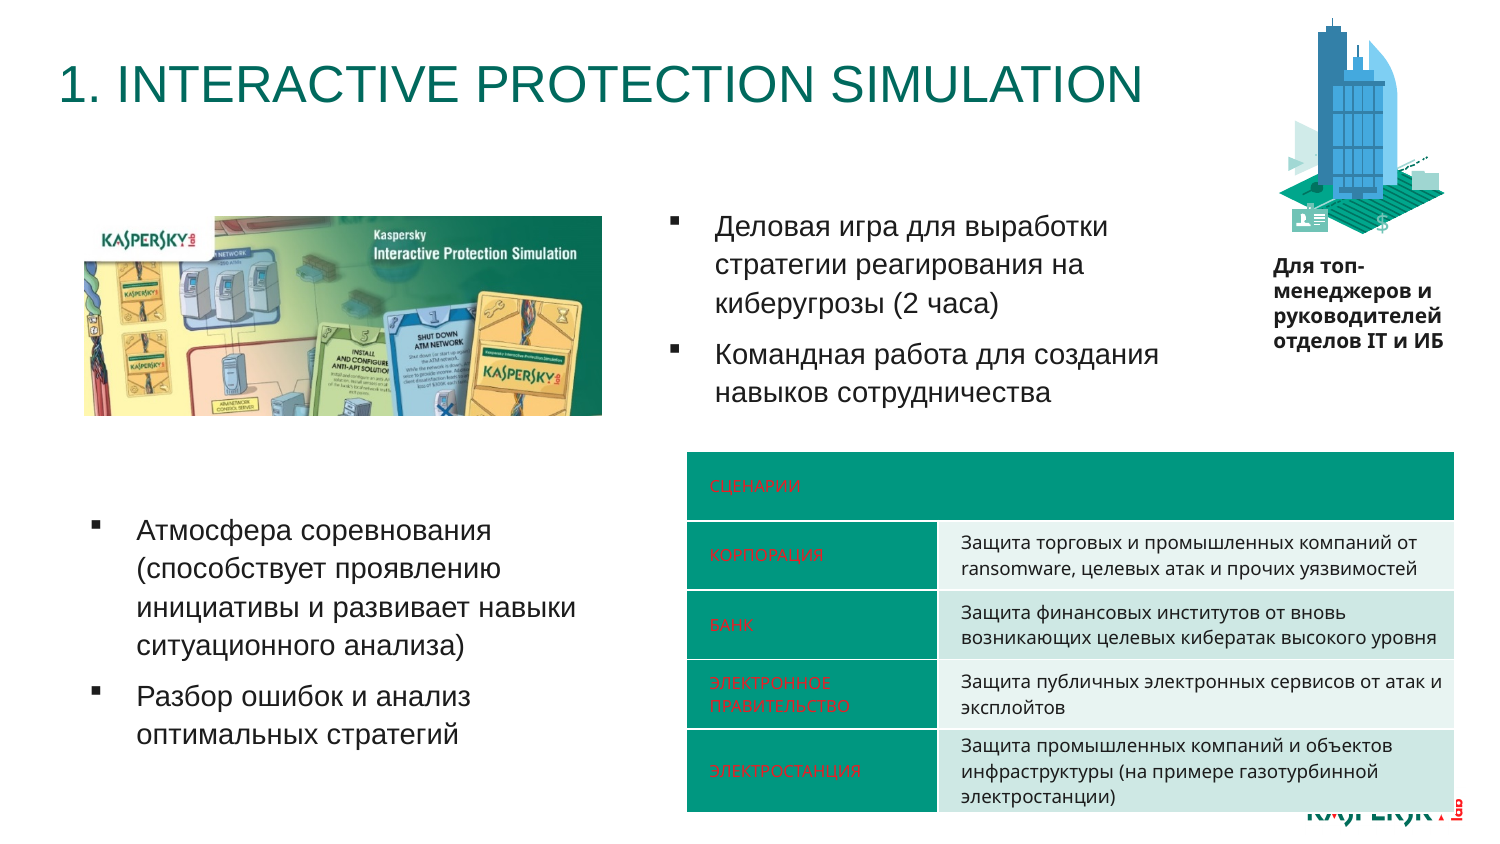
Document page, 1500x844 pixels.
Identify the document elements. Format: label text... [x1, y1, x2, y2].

table_cell Защита промышленных компаний и объектов инфраструктуры (на примере газотурбинной электростанции) [939, 730, 1454, 812]
table_cell ЭЛЕКТРОННОЕ ПРАВИТЕЛЬСТВО [687, 660, 937, 728]
table_cell Защита финансовых институтов от вновь возникающих целевых кибератак высокого уровня [939, 591, 1454, 659]
table_cell БАНК [687, 591, 937, 659]
title 1. INTERACTIVE PROTECTION SIMULATION [58, 51, 1273, 163]
table_cell Защита торговых и промышленных компаний от ransomware, целевых атак и прочих уязвимостей [939, 522, 1454, 589]
text_box Для топ-менеджеров и руководителей отделов IT и ИБ [1273, 252, 1500, 319]
text_box Деловая игра для выработки стратегии реагирования на киберугрозы (2 часа) Командная работа для создания навыков сотрудничества [637, 196, 1200, 430]
picture [84, 215, 602, 417]
table_cell КОРПОРАЦИЯ [687, 522, 937, 589]
picture [1305, 787, 1466, 835]
text_box Атмосфера соревнования (способствует проявлению инициативы и развивает навыки ситуационного анализа) Разбор ошибок и анализ оптимальных стратегий [58, 500, 622, 734]
table_header СЦЕНАРИИ [687, 452, 1454, 520]
picture [1278, 17, 1491, 307]
table_cell Защита публичных электронных сервисов от атак и эксплойтов [939, 660, 1454, 728]
table_cell ЭЛЕКТРОСТАНЦИЯ [687, 730, 937, 812]
